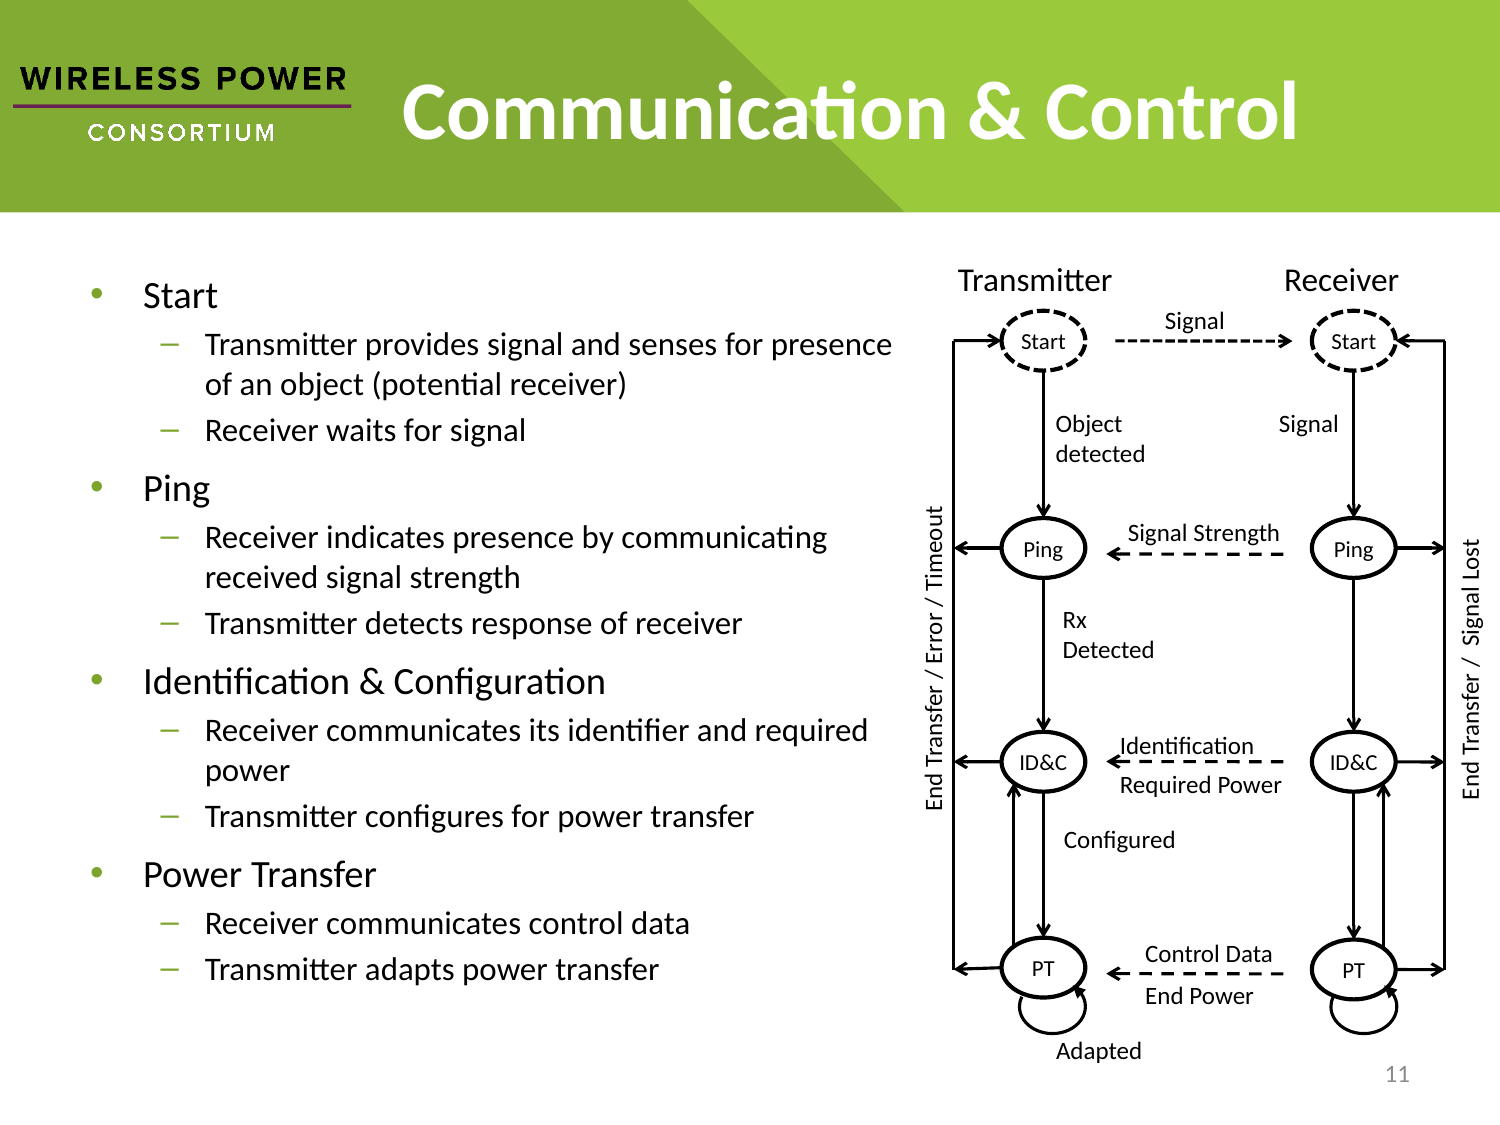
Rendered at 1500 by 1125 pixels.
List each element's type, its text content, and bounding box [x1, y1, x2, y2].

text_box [863, 340, 996, 970]
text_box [935, 250, 1426, 519]
slide_number 11 [1074, 1042, 1425, 1103]
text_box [1001, 719, 1378, 929]
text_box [1383, 340, 1485, 970]
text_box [1001, 526, 1378, 719]
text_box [1001, 929, 1398, 1074]
list Start Transmitter provides signal and senses for presence of an object (potential receiver) Receiver waits for signal Ping Receiver indicates presence by communicating received signal strength Transmitter detects response of receiver Identification & Configuration Receiver communicates its identifier and required power Transmitter configures for power transfer Power Transfer Receiver communicates control data Transmitter adapts power transfer [75, 262, 913, 1005]
title Communication & Control [387, 0, 1500, 213]
picture [0, 61, 364, 152]
